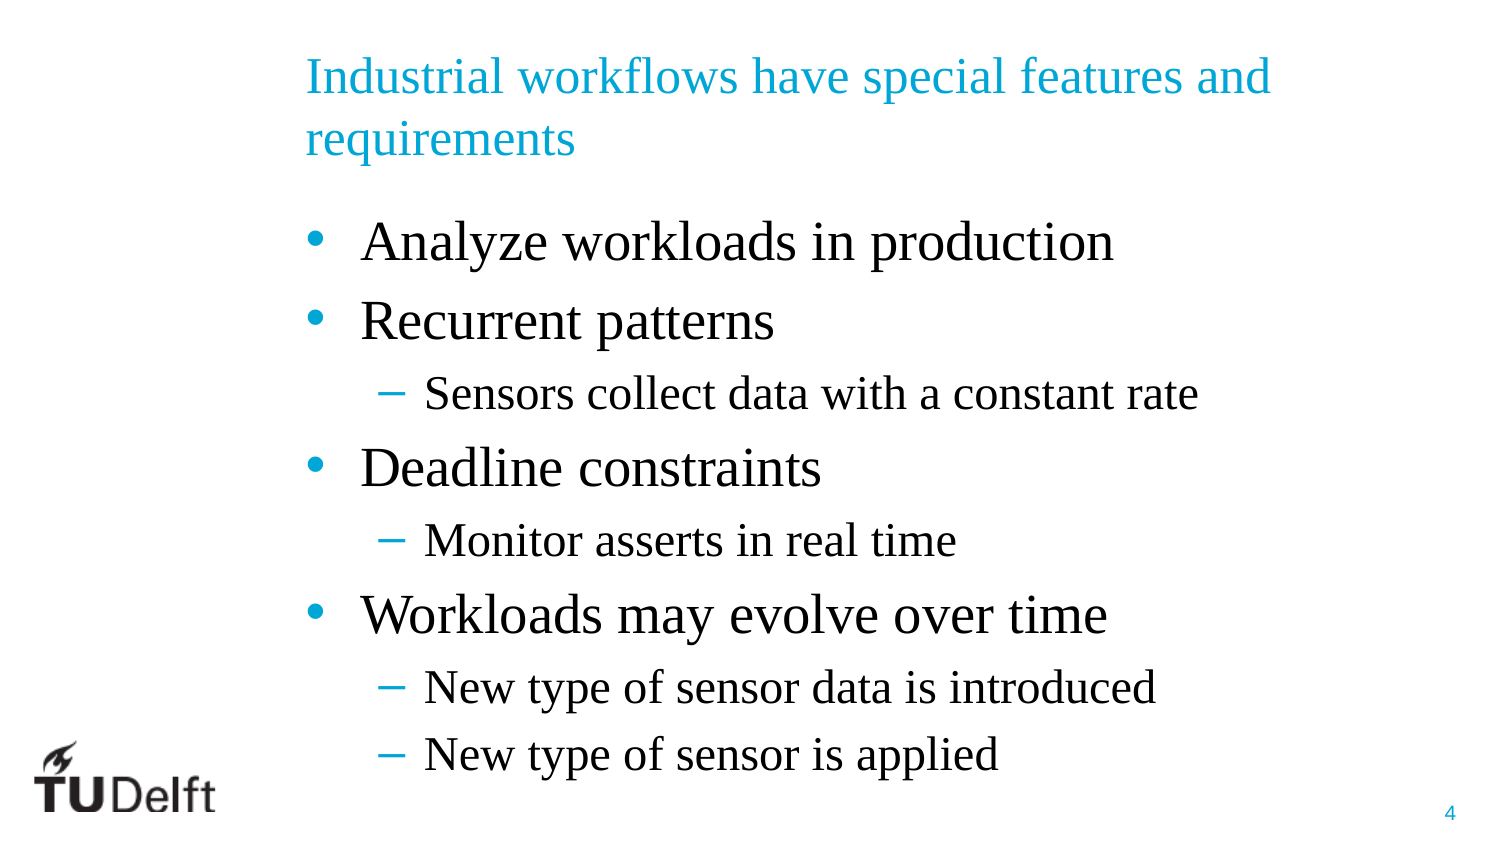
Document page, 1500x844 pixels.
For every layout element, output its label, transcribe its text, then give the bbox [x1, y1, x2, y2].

title Industrial workflows have special features and requirements [290, 33, 1454, 175]
list Analyze workloads in production Recurrent patterns Sensors collect data with a constant rate Deadline constraints Monitor asserts in real time Workloads may evolve over time New type of sensor data is introduced New type of sensor is applied [290, 196, 1454, 790]
